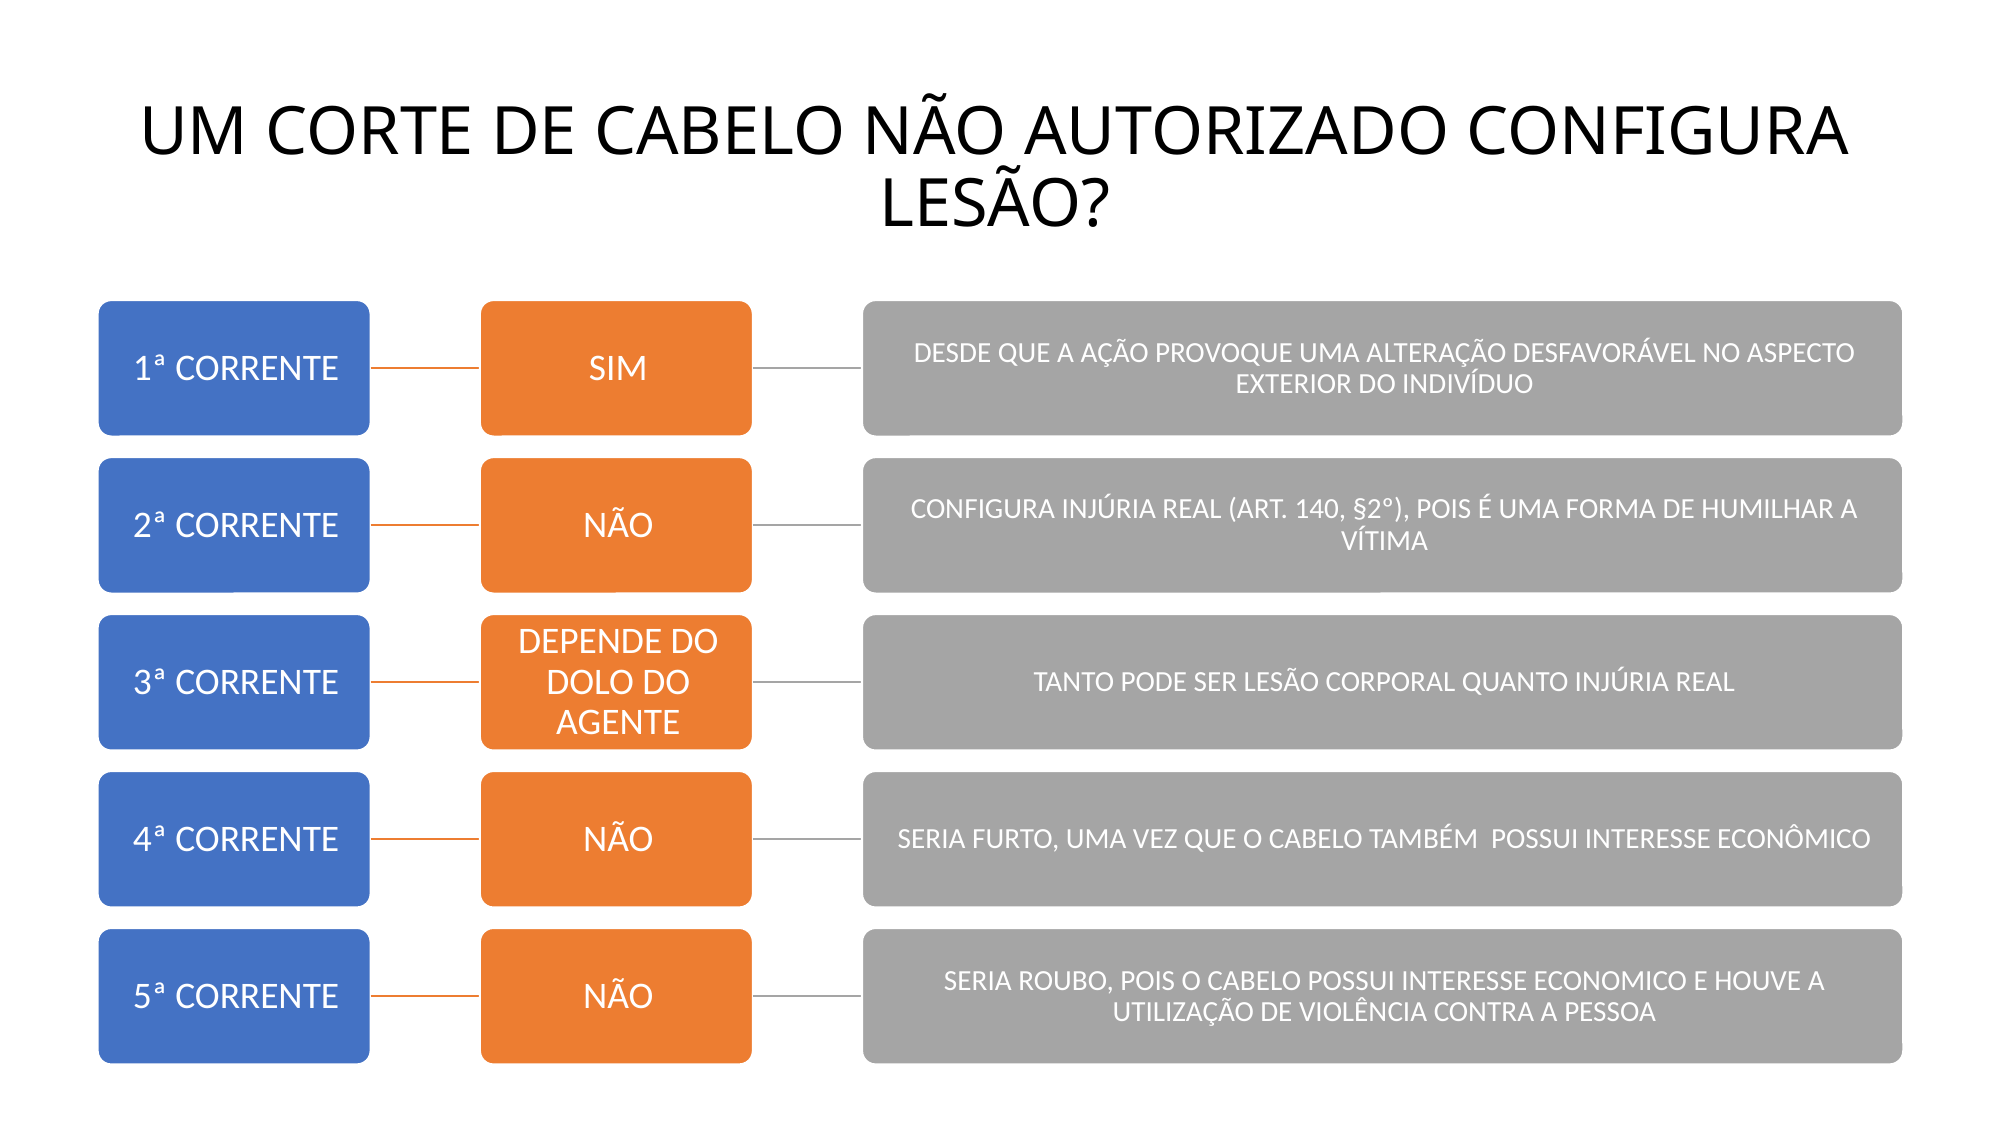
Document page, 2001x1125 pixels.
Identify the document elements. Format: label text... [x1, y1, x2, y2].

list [52, 299, 1949, 1066]
title UM CORTE DE CABELO NÃO AUTORIZADO CONFIGURA LESÃO? [52, 59, 1938, 278]
